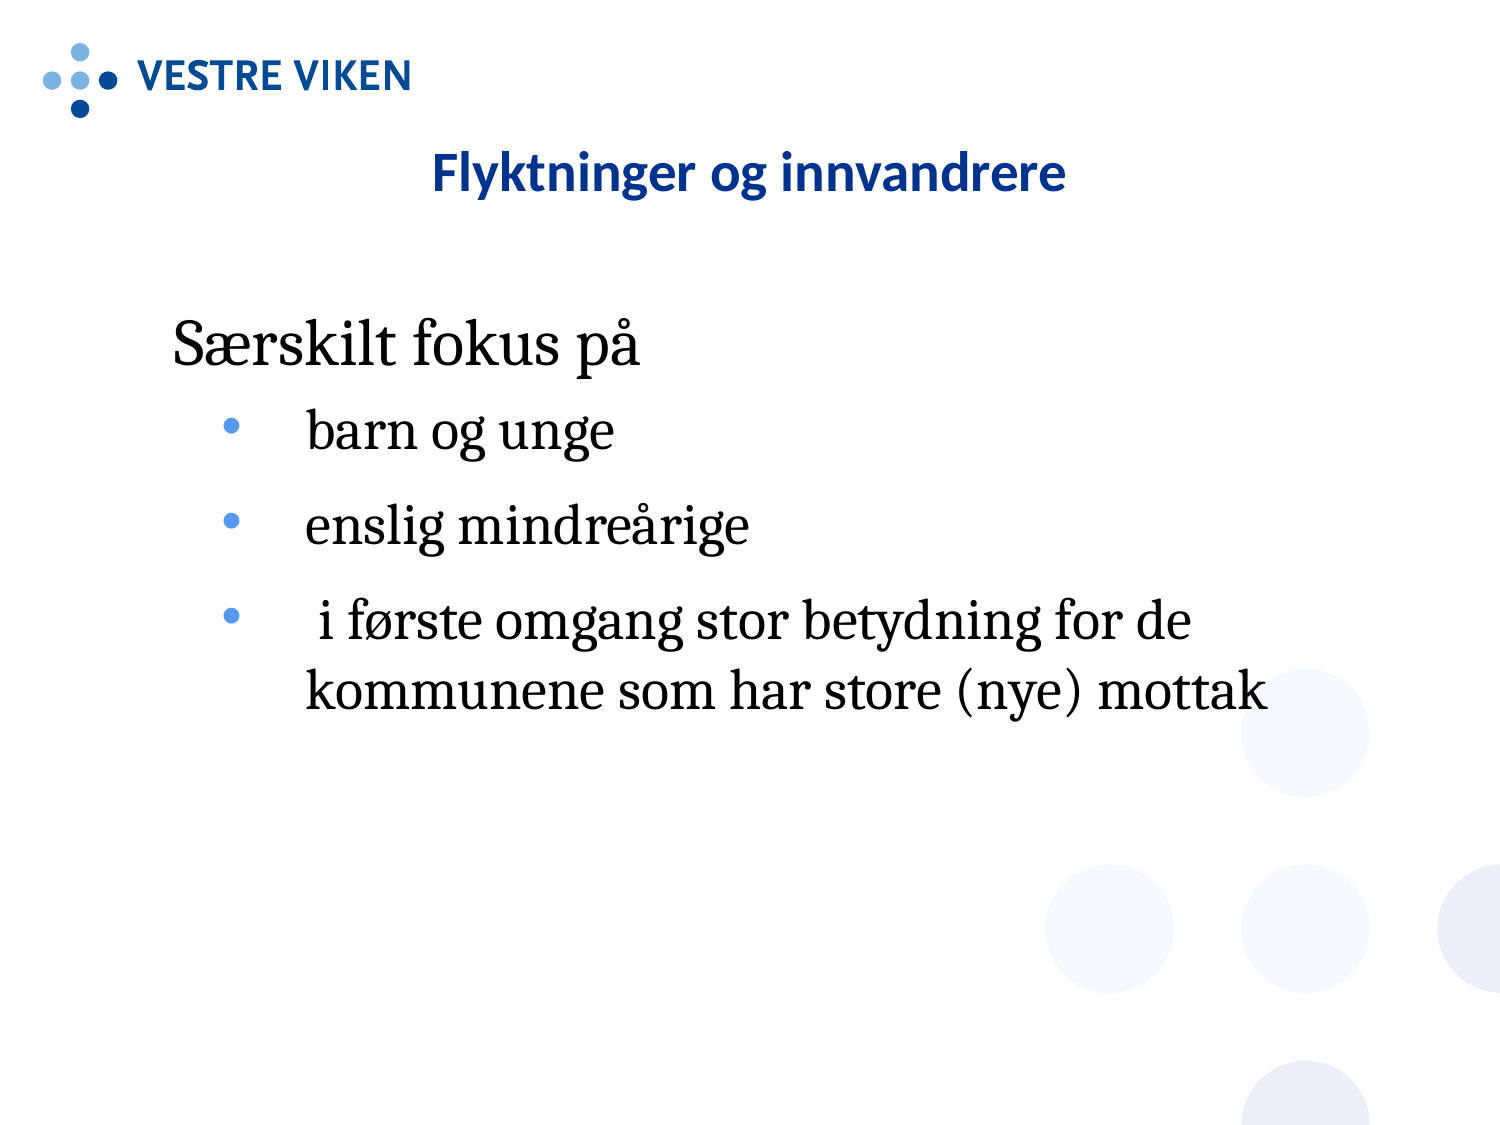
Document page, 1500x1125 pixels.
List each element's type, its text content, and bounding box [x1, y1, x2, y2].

list Særskilt fokus på barn og unge enslig mindreårige i første omgang stor betydning for de kommunene som har store (nye) mottak [75, 290, 1425, 1071]
title Flyktninger og innvandrere [75, 126, 1425, 279]
